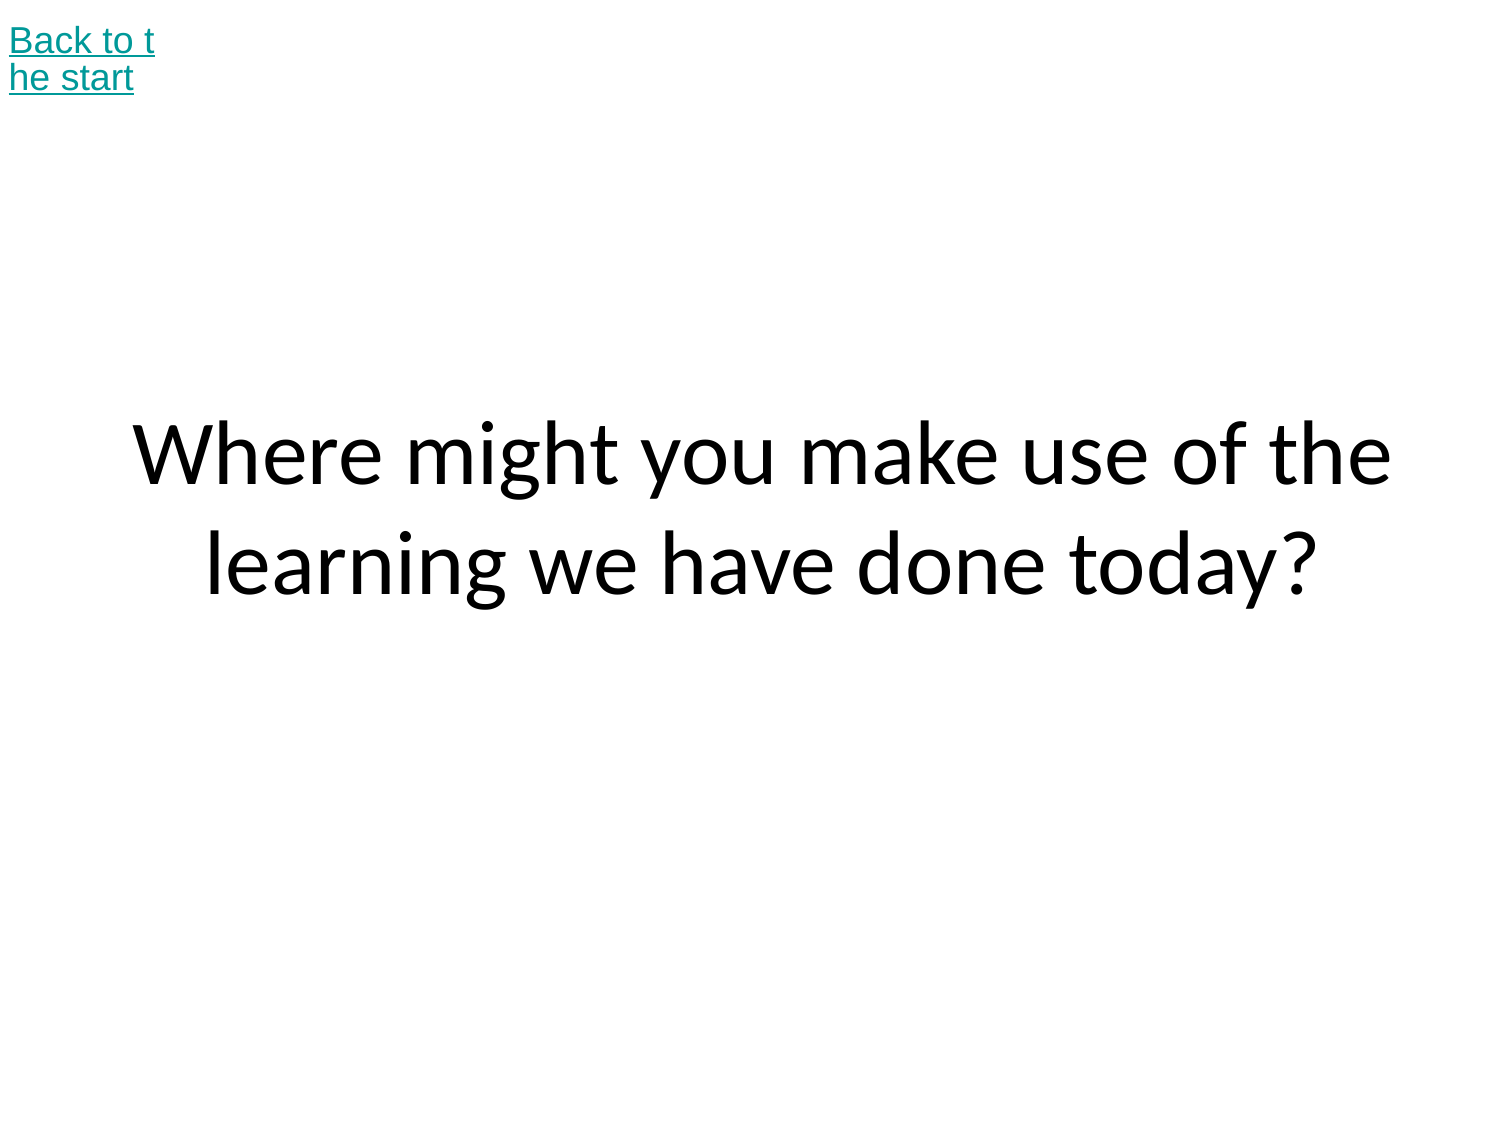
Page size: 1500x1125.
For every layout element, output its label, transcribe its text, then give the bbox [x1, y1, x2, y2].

text_box Back to the start [0, 8, 184, 68]
title Where might you make use of the learning we have done today? [88, 408, 1439, 597]
